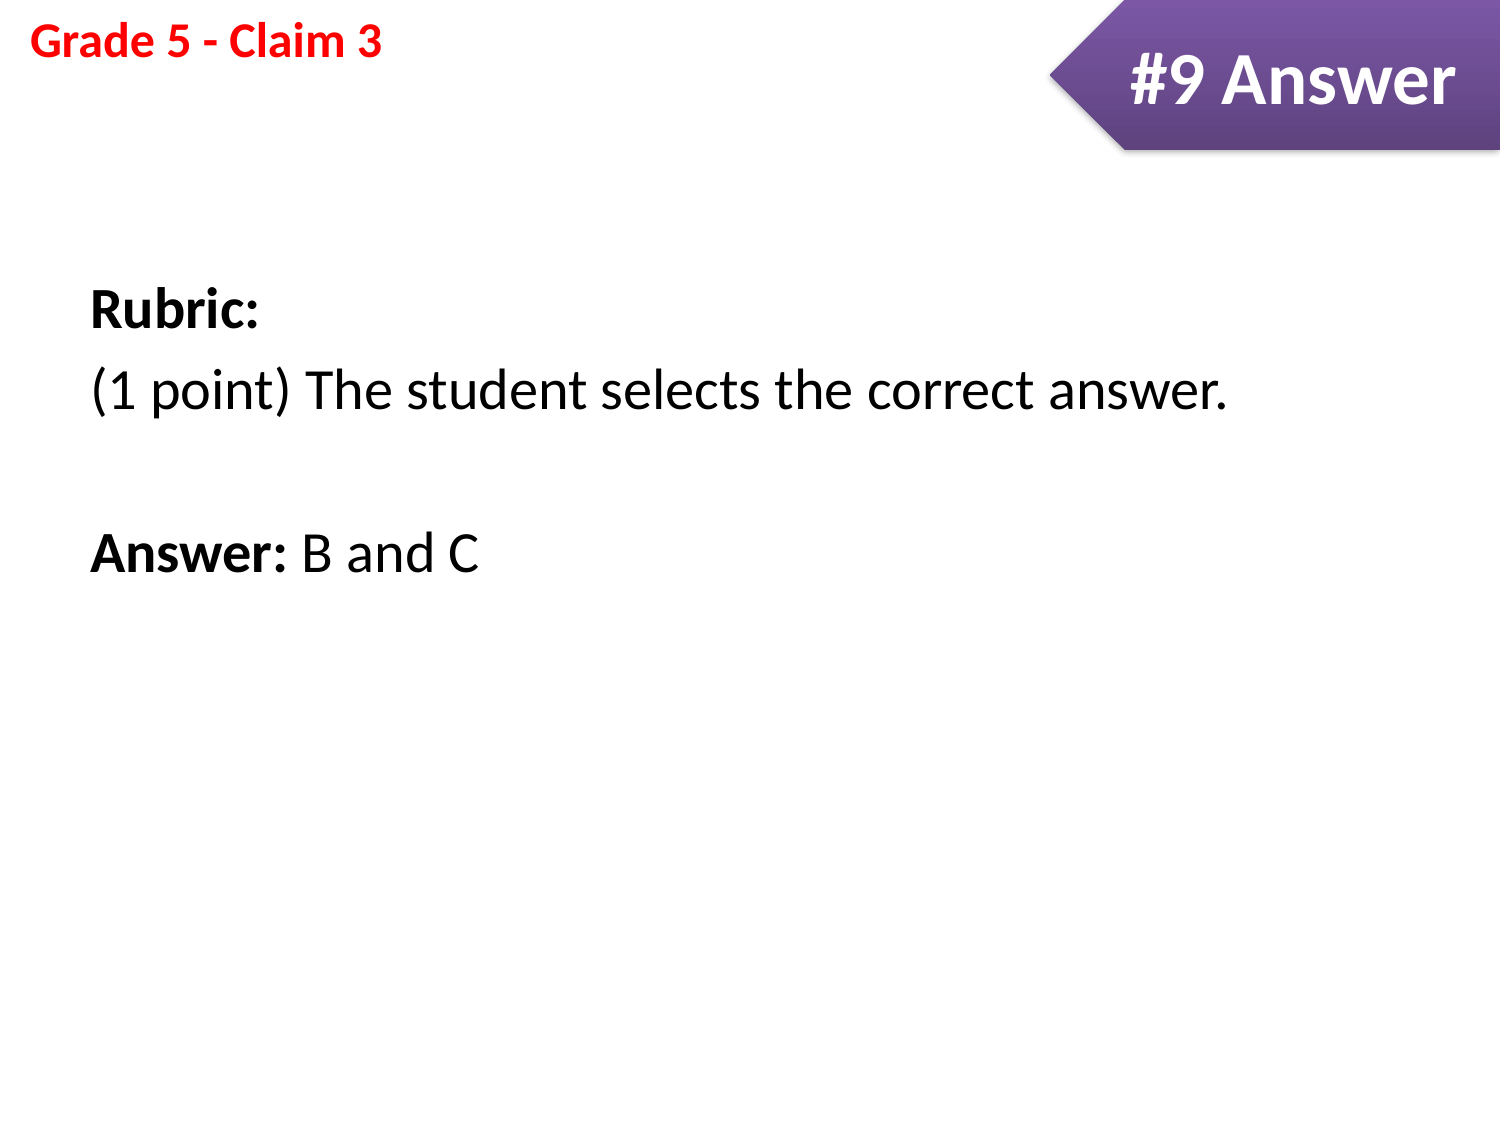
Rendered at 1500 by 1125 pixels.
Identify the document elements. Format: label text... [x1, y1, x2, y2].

text_box #9 Answer [1049, 0, 1500, 150]
list Rubric: (1 point) The student selects the correct answer. Answer: B and C [75, 262, 1425, 1005]
